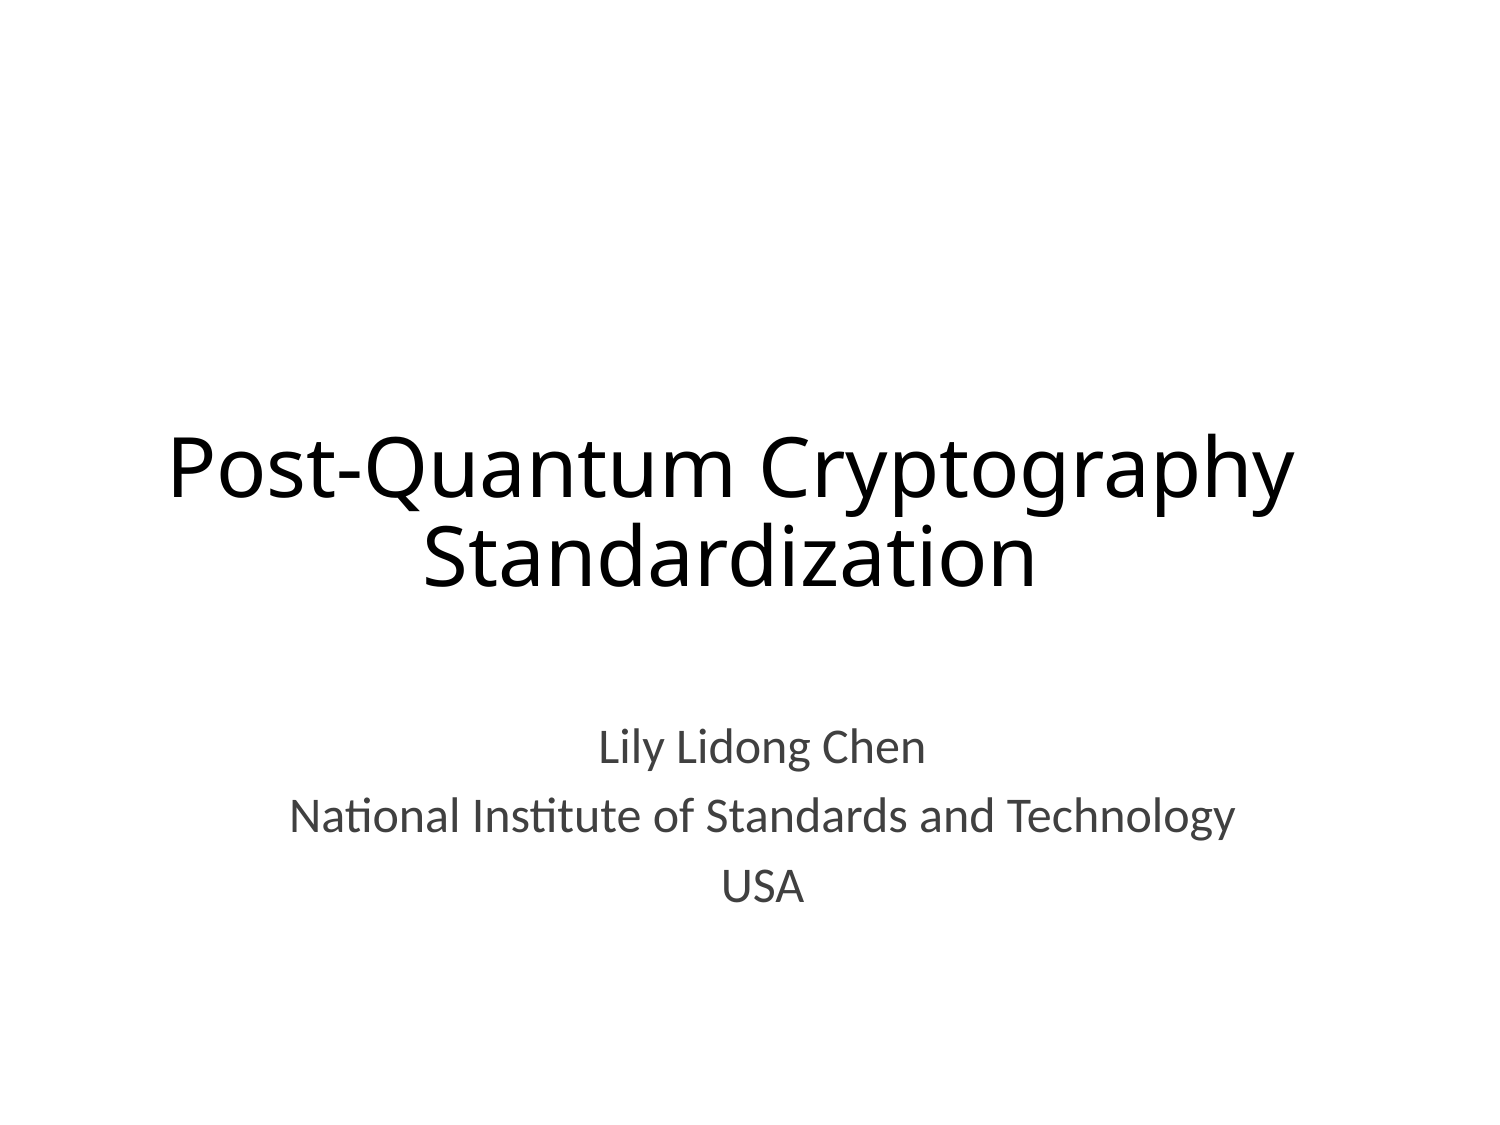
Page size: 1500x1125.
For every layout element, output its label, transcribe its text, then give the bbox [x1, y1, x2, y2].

subtitle Lily Lidong Chen National Institute of Standards and Technology USA [200, 712, 1325, 985]
title Post-Quantum Cryptography Standardization [112, 312, 1350, 613]
